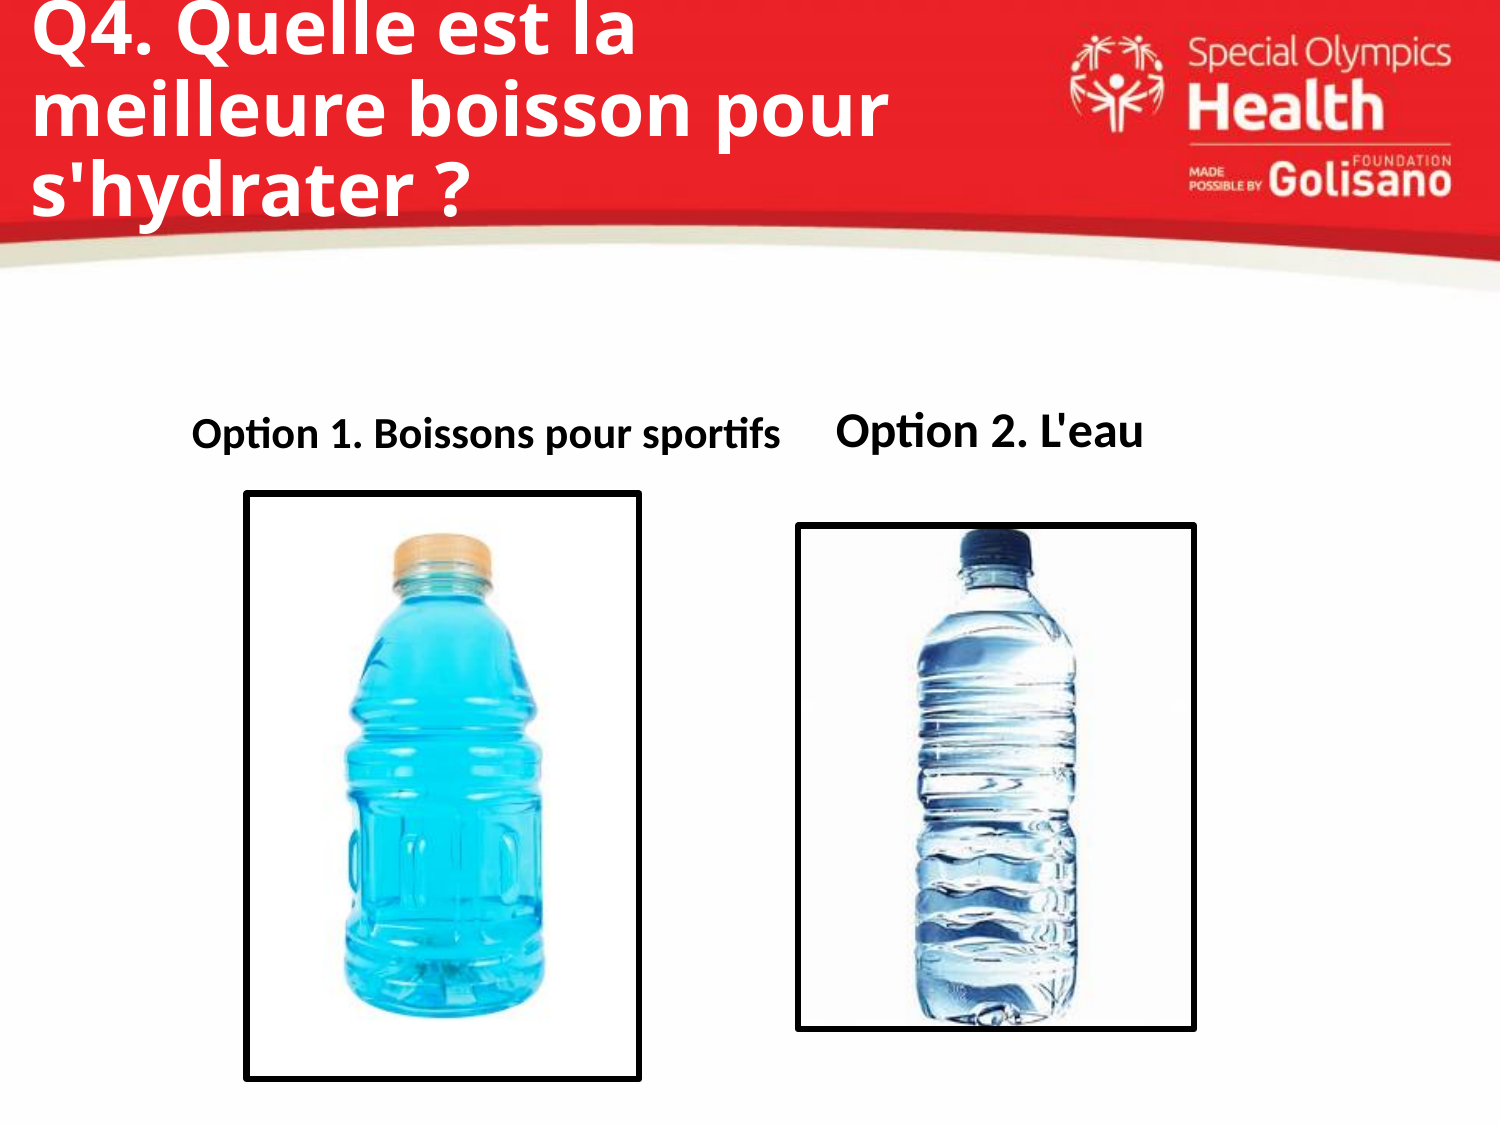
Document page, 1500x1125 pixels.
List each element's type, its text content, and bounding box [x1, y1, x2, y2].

text_box Q4. Quelle est la meilleure boisson pour s'hydrater ? [15, 63, 973, 160]
list Option 2. L'eau [820, 330, 1459, 466]
picture [0, 0, 1500, 1125]
list Option 1. Boissons pour sportifs [176, 364, 812, 466]
